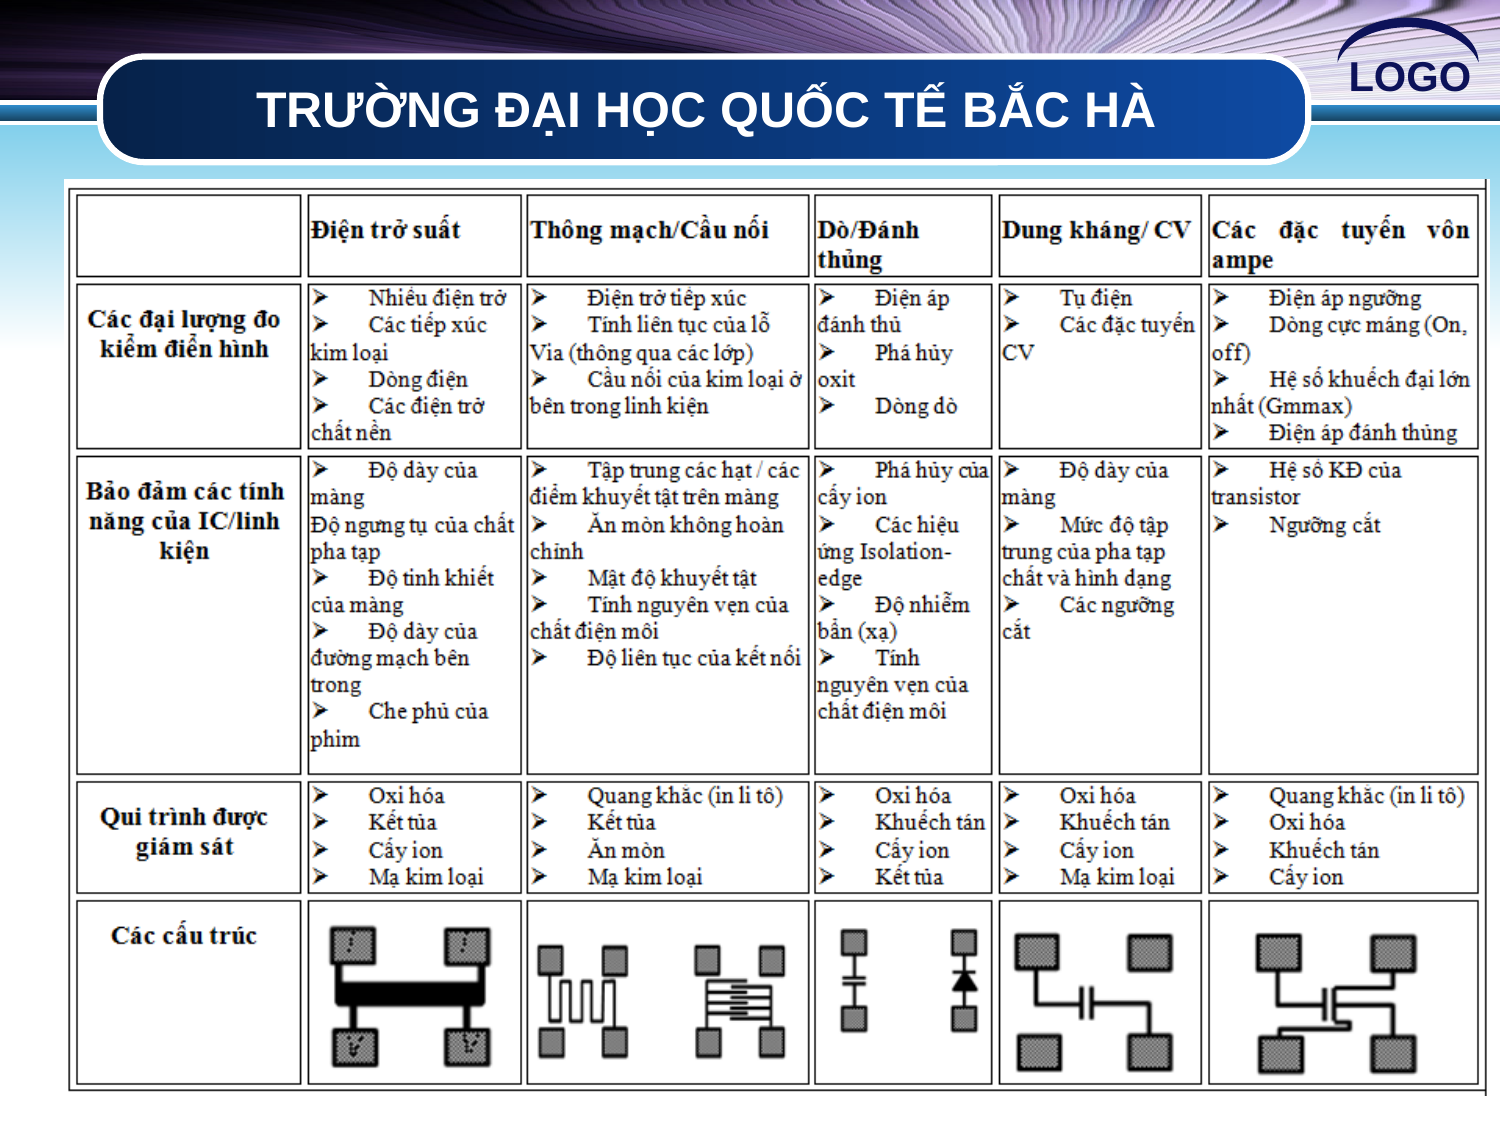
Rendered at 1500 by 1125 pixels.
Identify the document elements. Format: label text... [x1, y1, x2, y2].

title TRƯỜNG ĐẠI HỌC QUỐC TẾ BẮC HÀ [90, 61, 1323, 154]
picture [0, 0, 1500, 100]
picture [64, 179, 1490, 1096]
